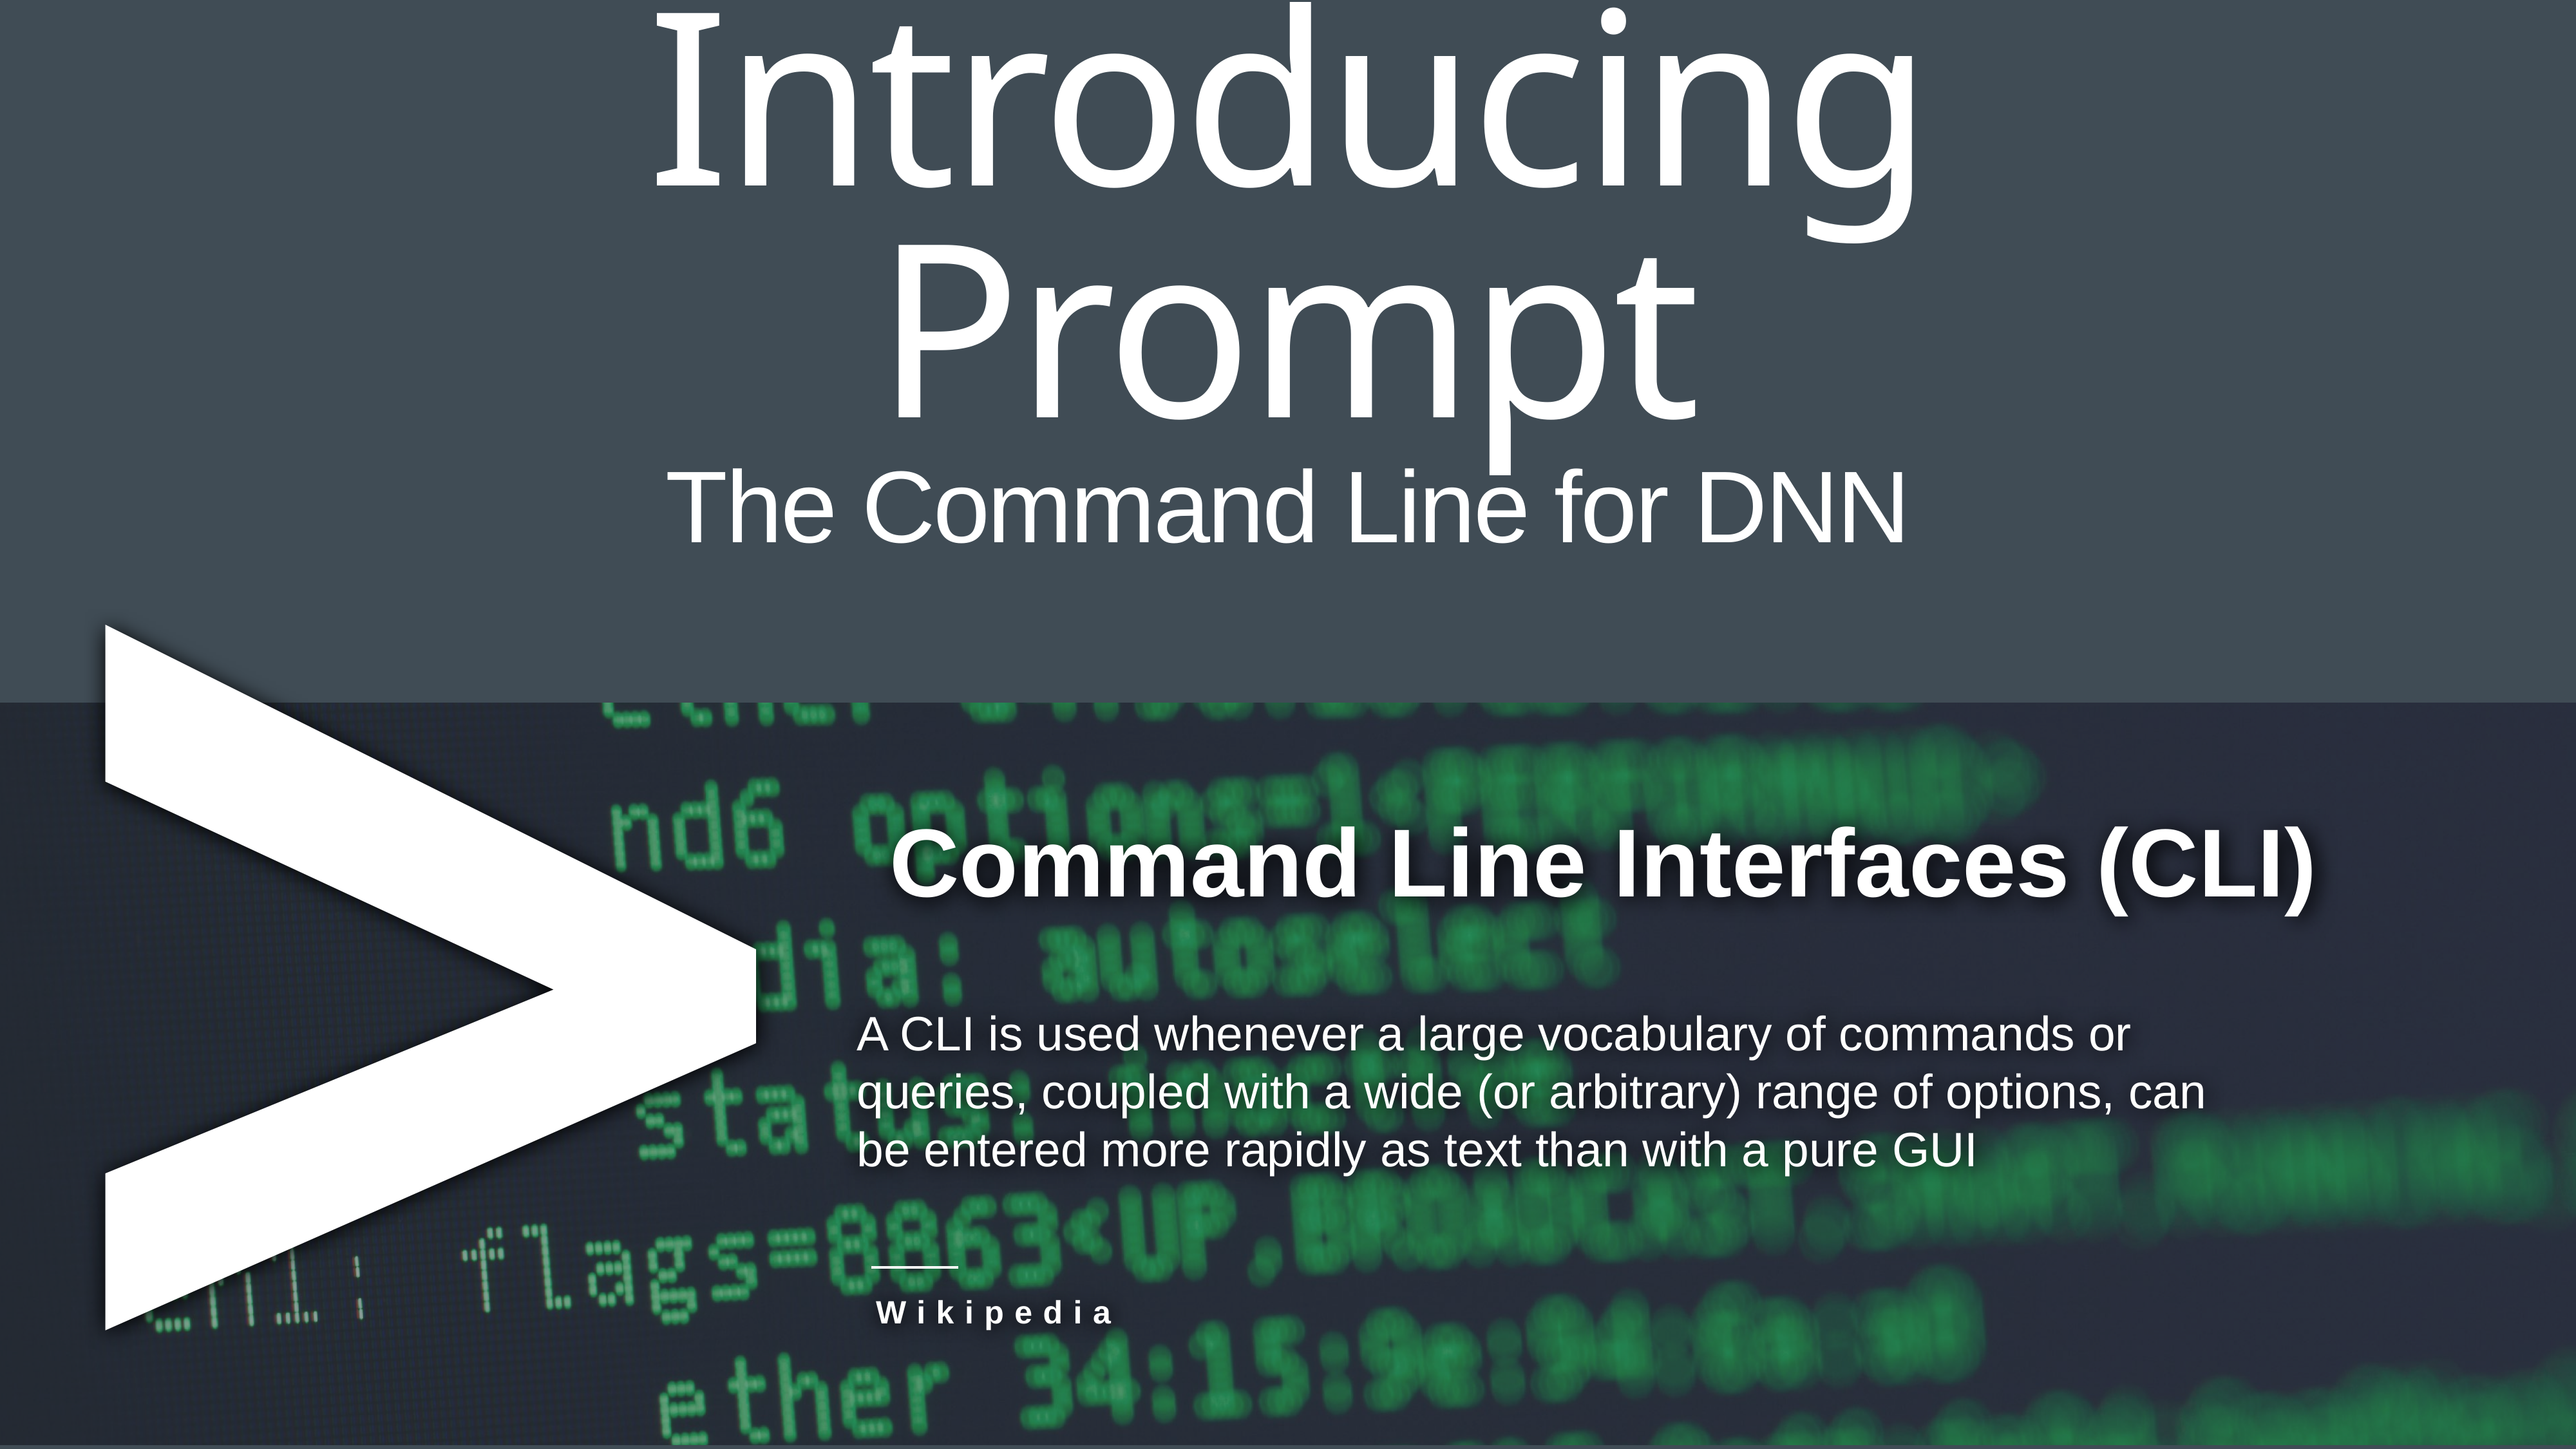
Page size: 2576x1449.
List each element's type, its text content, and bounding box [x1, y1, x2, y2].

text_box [0, 131, 2576, 1449]
text_box Introducing Prompt [227, 0, 2349, 131]
